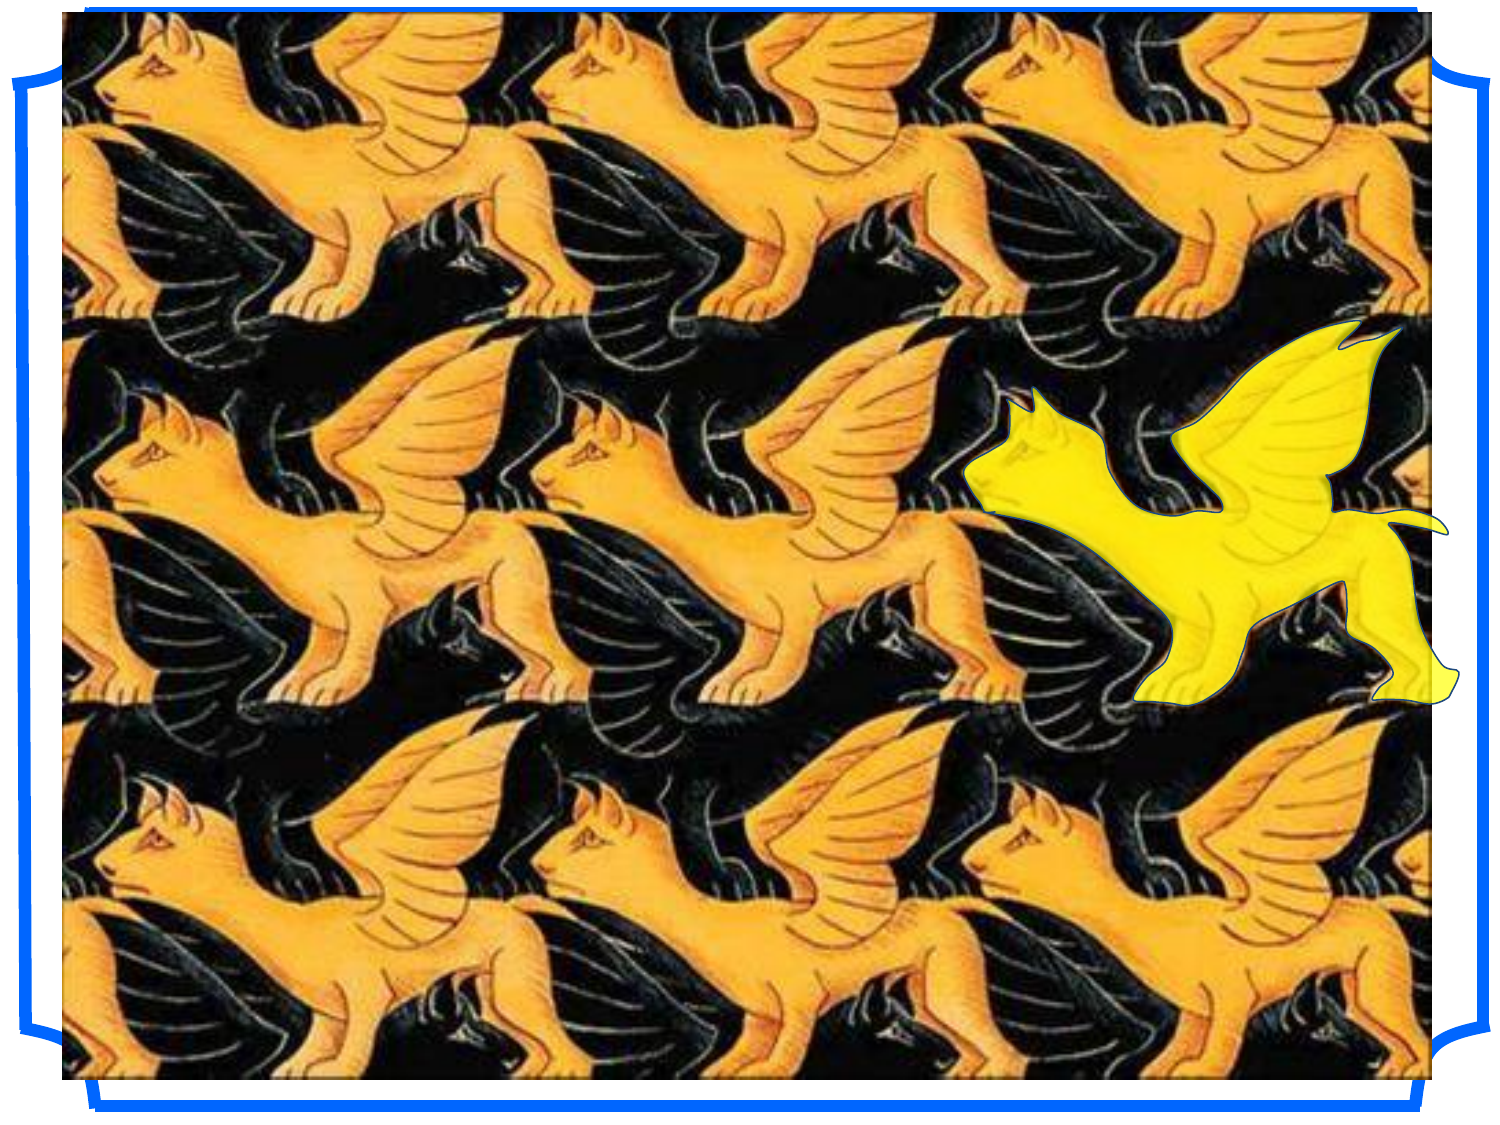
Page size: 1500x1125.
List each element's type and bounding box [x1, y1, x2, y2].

picture [62, 12, 1432, 1081]
text_box [12, 8, 1490, 1109]
